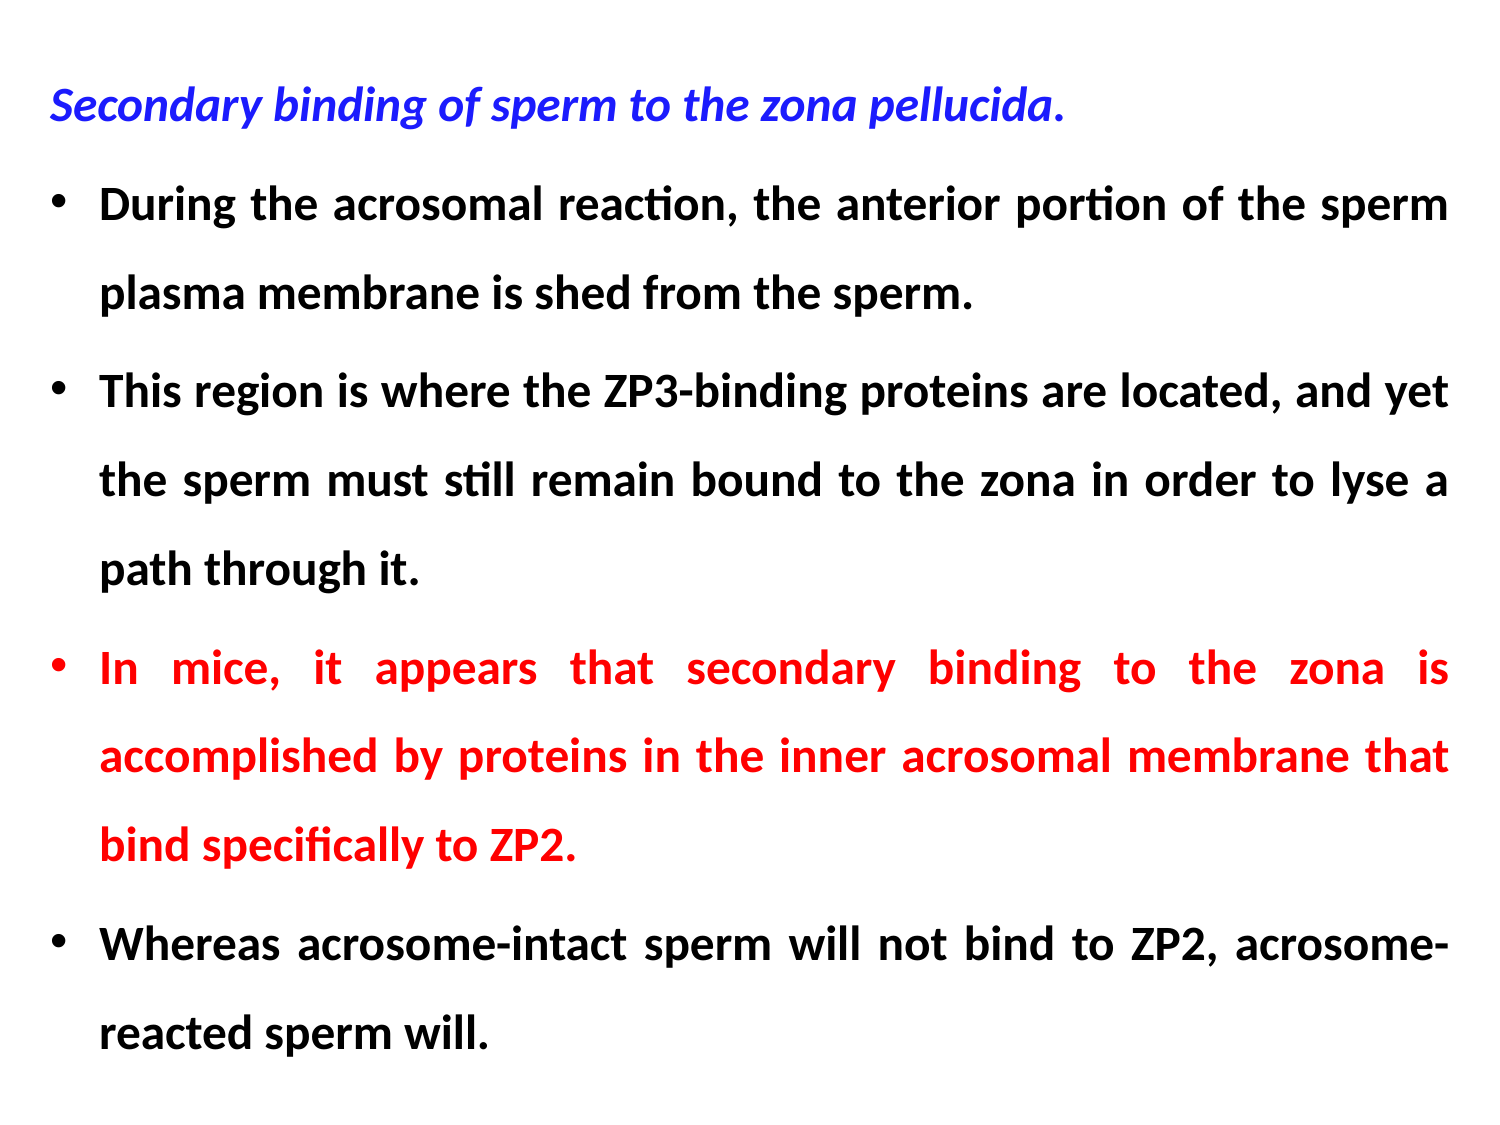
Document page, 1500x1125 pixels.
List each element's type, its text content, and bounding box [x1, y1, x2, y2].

list Secondary binding of sperm to the zona pellucida. During the acrosomal reaction, the anterior portion of the sperm plasma membrane is shed from the sperm. This region is where the ZP3-binding proteins are located, and yet the sperm must still remain bound to the zona in order to lyse a path through it. In mice, it appears that secondary binding to the zona is accomplished by proteins in the inner acrosomal membrane that bind specifically to ZP2. Whereas acrosome-intact sperm will not bind to ZP2, acrosome-reacted sperm will. [35, 35, 1465, 1079]
